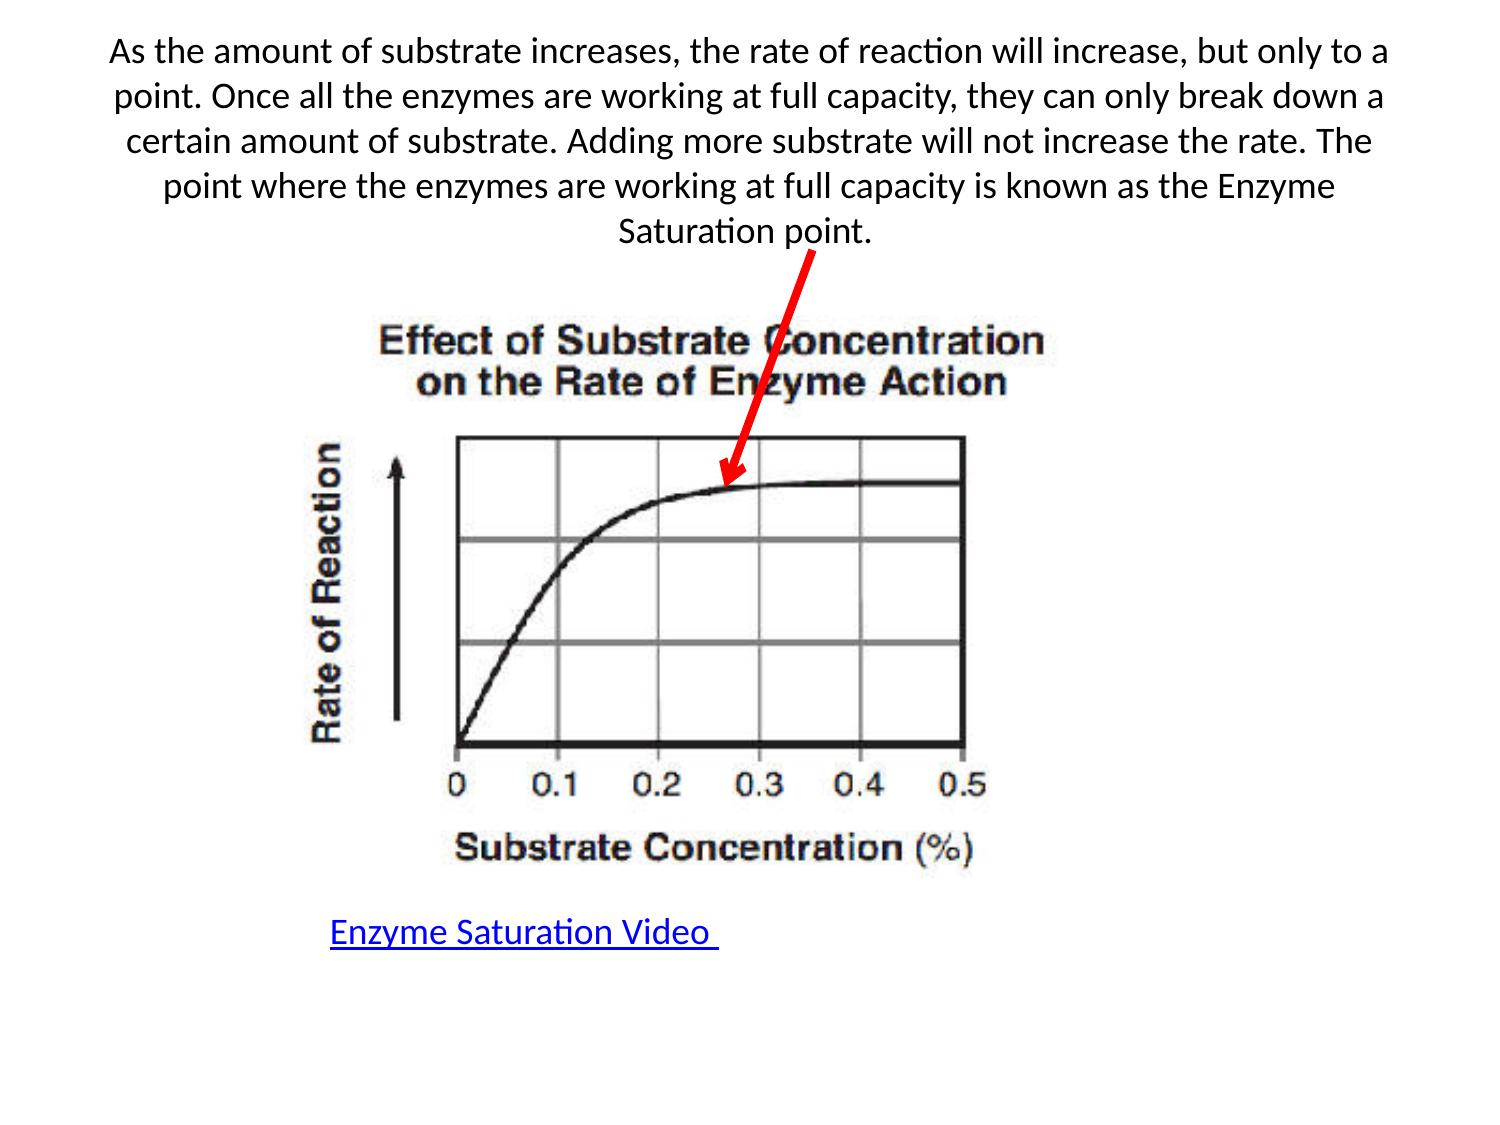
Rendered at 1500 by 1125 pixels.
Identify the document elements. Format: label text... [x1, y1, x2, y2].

text_box Enzyme Saturation Video [315, 899, 734, 960]
picture [287, 299, 1063, 879]
title As the amount of substrate increases, the rate of reaction will increase, but only to a point. Once all the enzymes are working at full capacity, they can only break down a certain amount of substrate. Adding more substrate will not increase the rate. The point where the enzymes are working at full capacity is known as the Enzyme Saturation point. [75, 45, 1425, 233]
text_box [724, 249, 813, 488]
